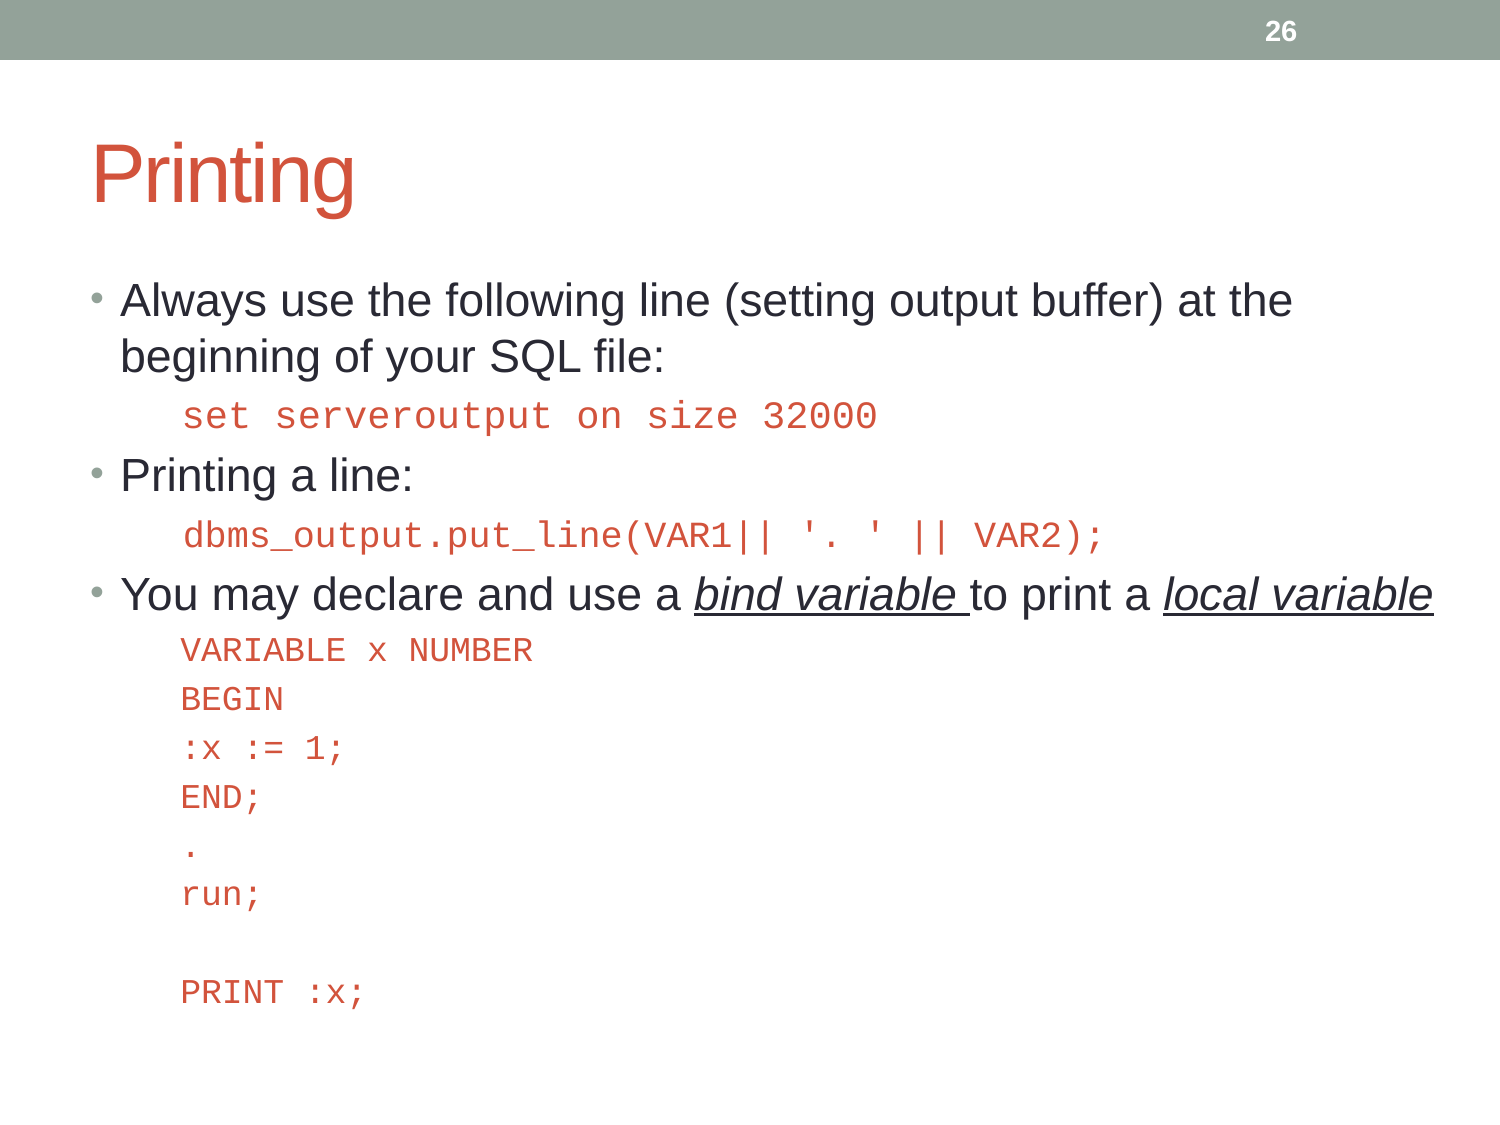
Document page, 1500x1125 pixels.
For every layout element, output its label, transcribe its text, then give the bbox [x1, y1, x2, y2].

title Printing [75, 87, 1425, 250]
list Always use the following line (setting output buffer) at the beginning of your SQL file: set serveroutput on size 32000 Printing a line: dbms_output.put_line(VAR1|| '. ' || VAR2); You may declare and use a bind variable to print a local variable VARIABLE x NUMBER BEGIN :x := 1; END; . run; PRINT :x; [75, 262, 1464, 1063]
slide_number 26 [1250, 3, 1425, 57]
